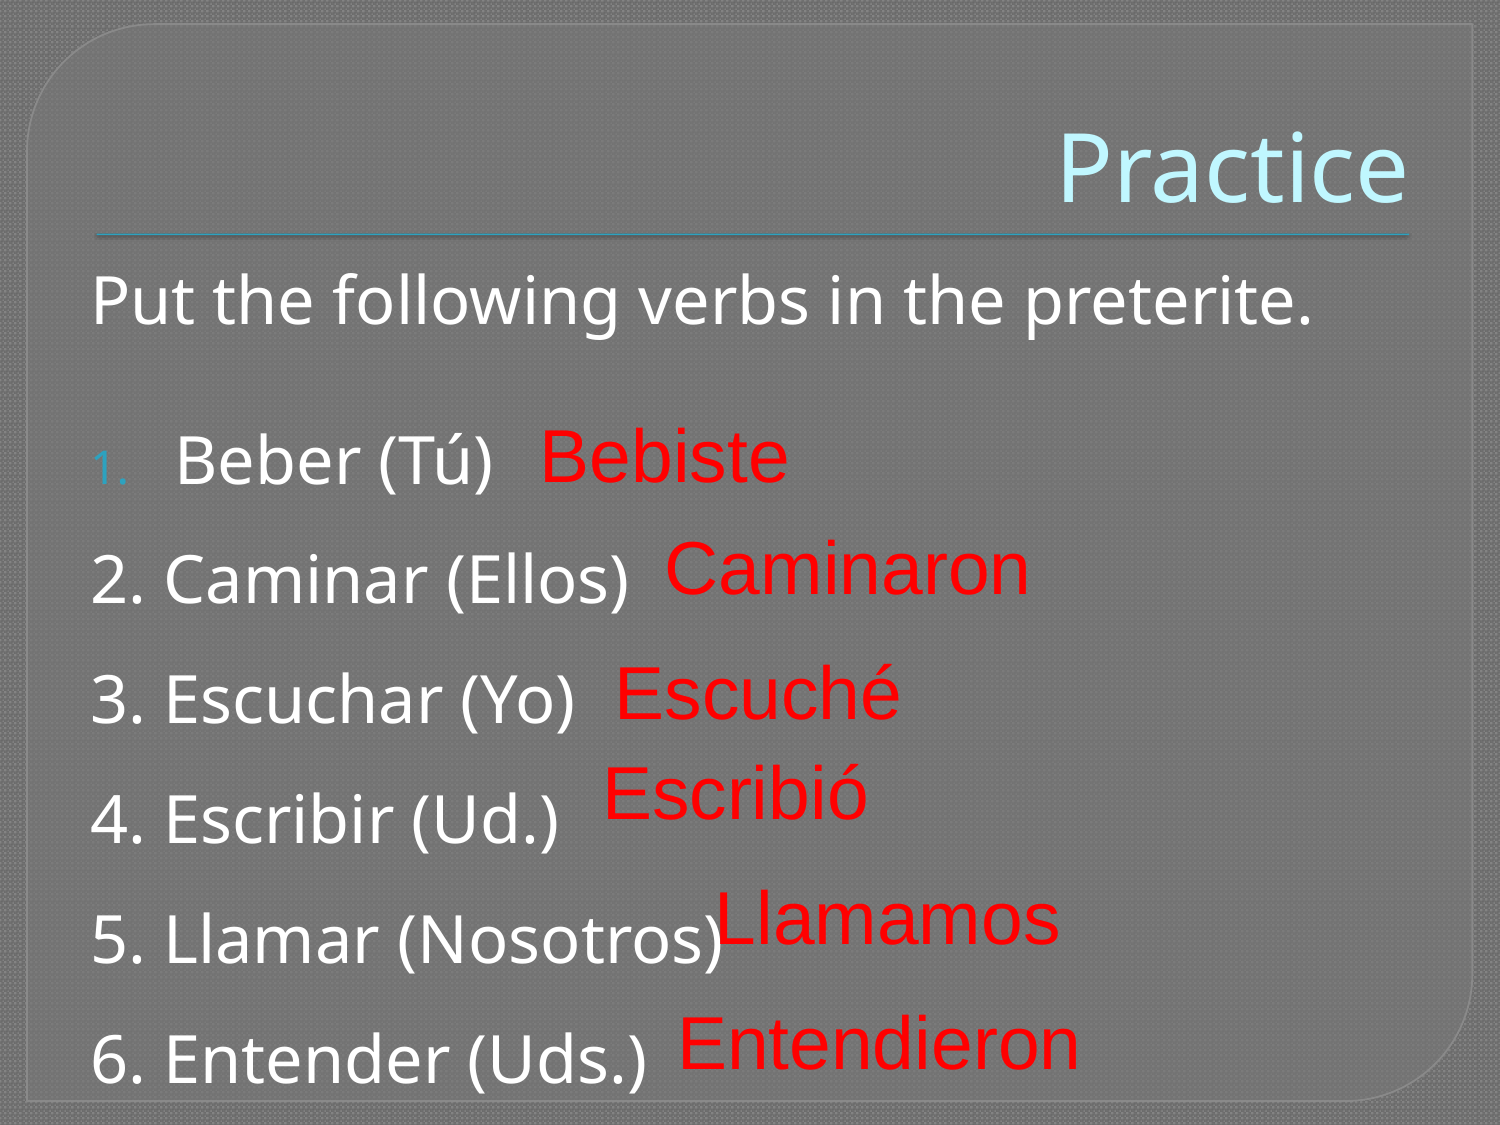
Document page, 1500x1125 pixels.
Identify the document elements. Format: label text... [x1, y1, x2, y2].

title Practice [75, 41, 1425, 230]
list Put the following verbs in the preterite. Beber (Tú) 2. Caminar (Ellos) 3. Escuchar (Yo) 4. Escribir (Ud.) 5. Llamar (Nosotros) 6. Entender (Uds.) [74, 249, 1426, 1013]
text_box Escuché [599, 637, 1350, 743]
text_box Caminaron [649, 512, 1400, 618]
text_box Bebiste [524, 399, 1275, 505]
text_box Llamamos [699, 862, 1450, 968]
text_box Escribió [587, 737, 1338, 843]
text_box Entendieron [662, 987, 1413, 1093]
